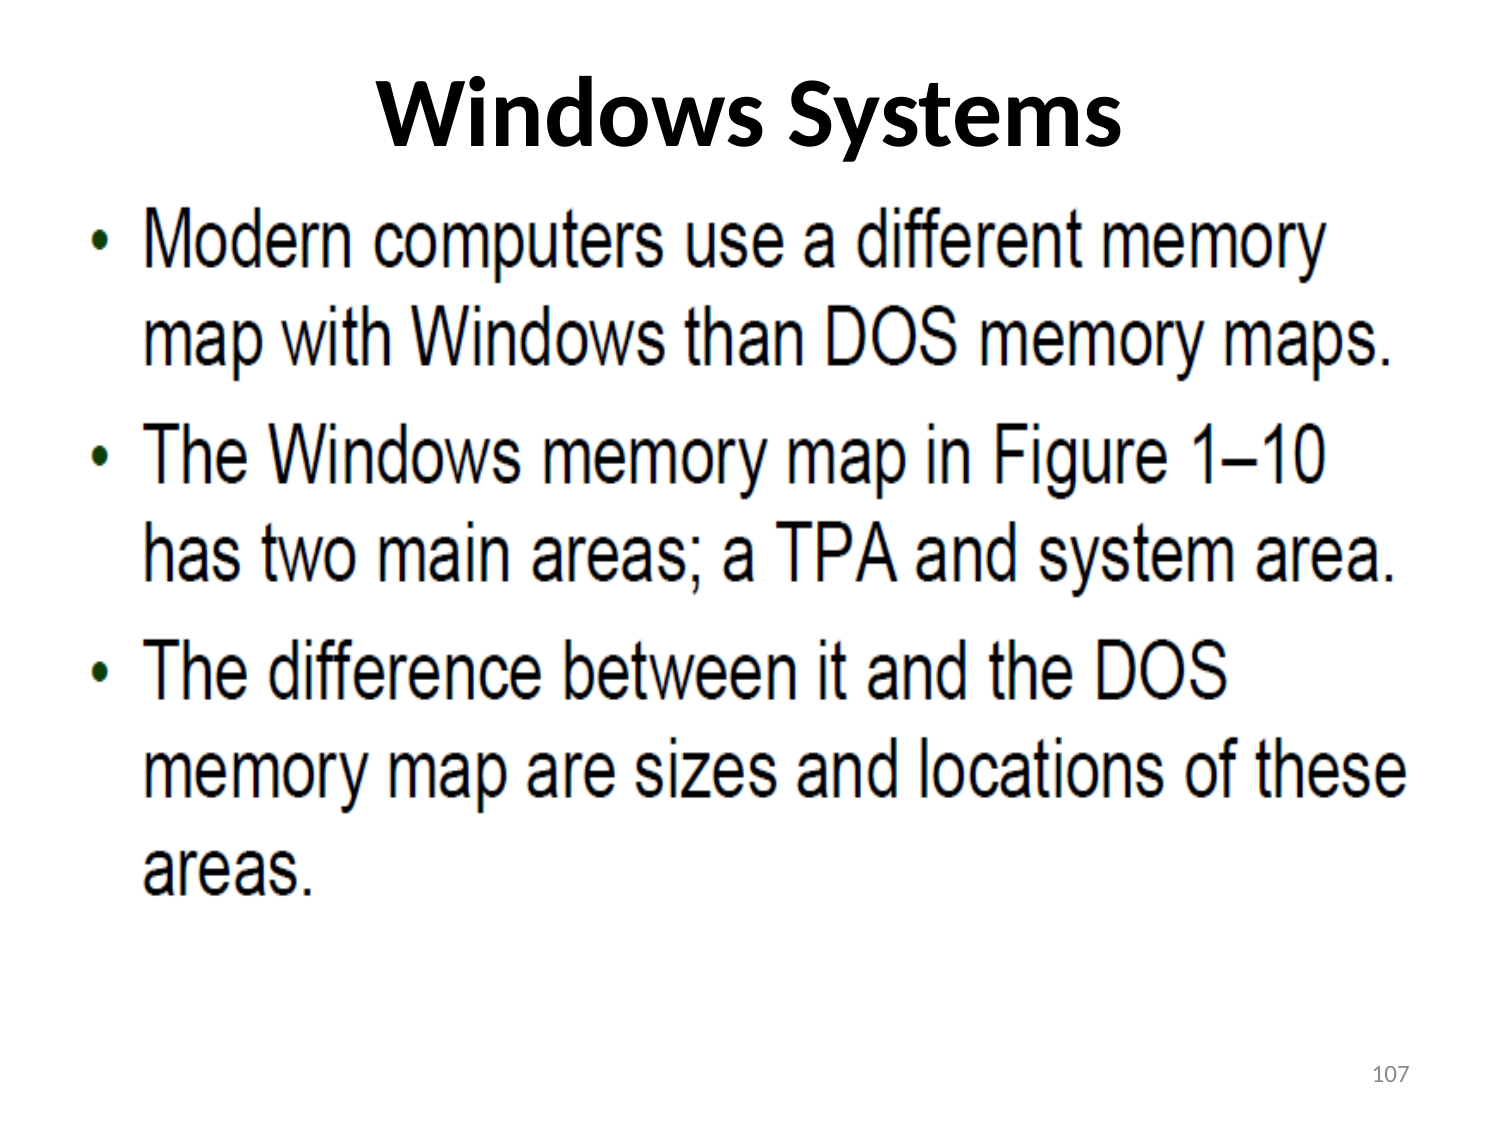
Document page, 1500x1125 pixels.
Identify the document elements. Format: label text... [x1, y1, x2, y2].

title Windows Systems [75, 24, 1425, 188]
slide_number 107 [1074, 1042, 1425, 1103]
picture [74, 199, 1426, 926]
